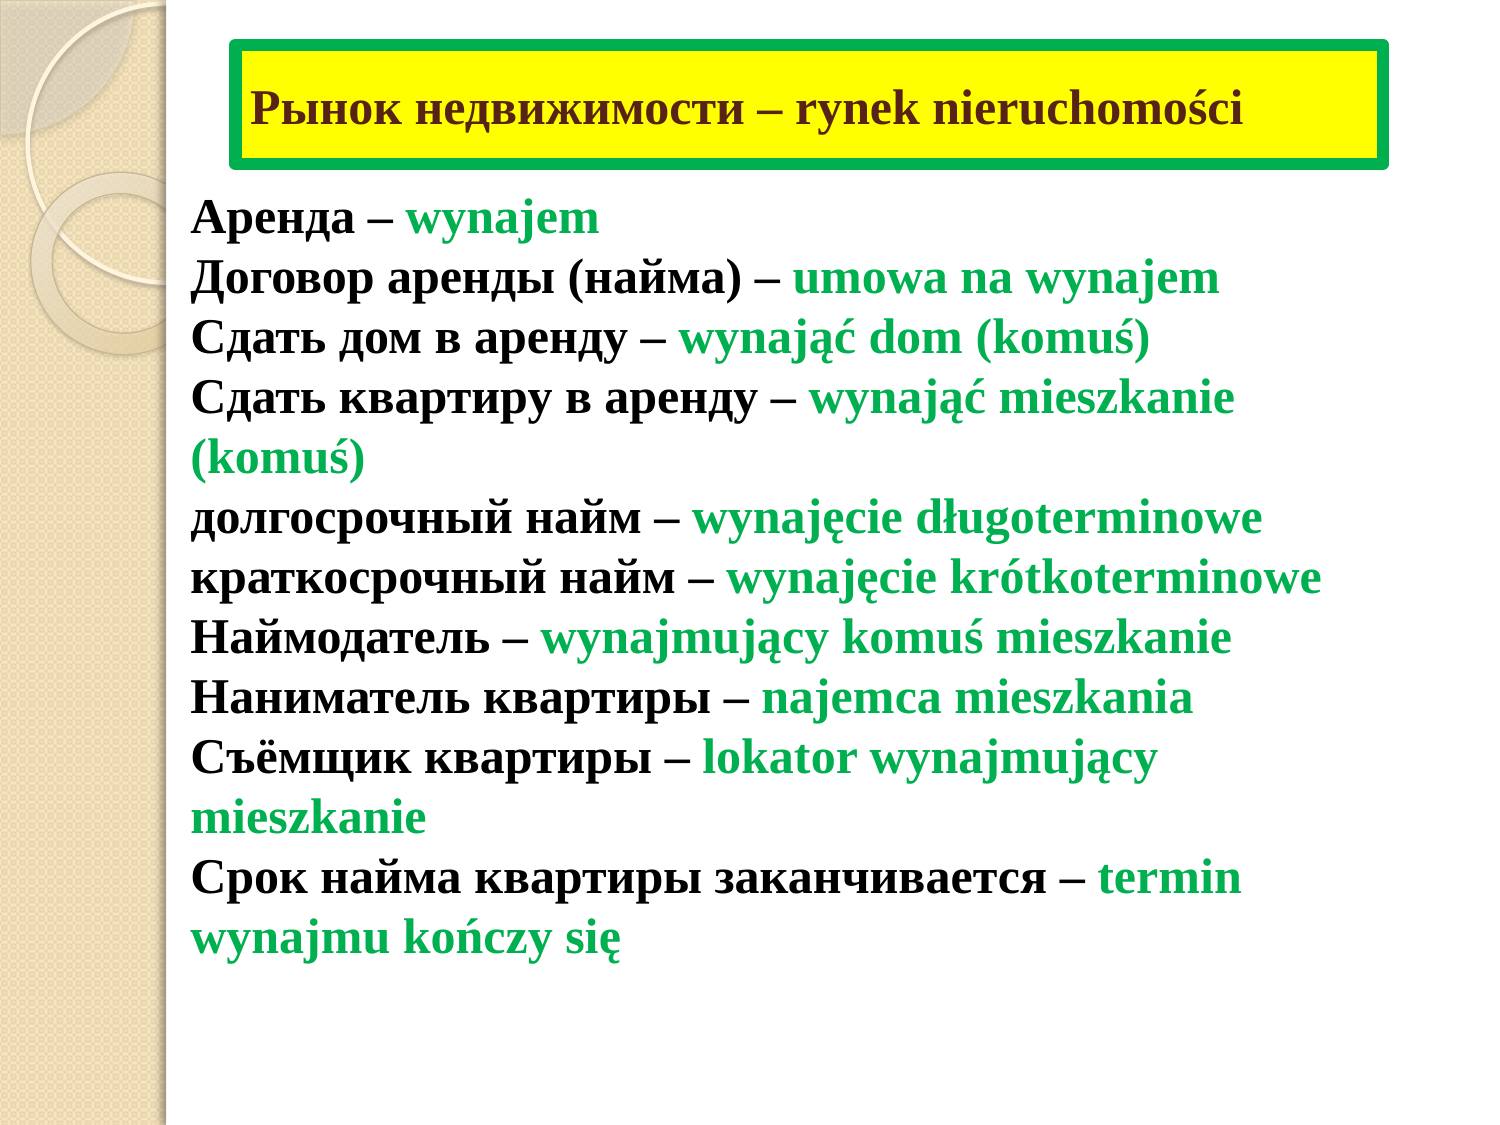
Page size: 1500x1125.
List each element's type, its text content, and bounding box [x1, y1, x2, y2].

text_box Аренда – wynajem Договор аренды (найма) – umowa na wynajem Сдать дом в аренду – wynająć dom (komuś) Сдать квартиру в аренду – wynająć mieszkanie (komuś) долгосрочный найм – wynajęcie długoterminowe краткосрочный найм – wynajęcie krótkoterminowe Наймодатель – wynajmujący komuś mieszkanie Наниматель квартиры – najemca mieszkania Съёмщик квартиры – lokator wynajmujący mieszkanie Срок найма квартиры заканчивается – termin wynajmu kończy się [175, 175, 1360, 1111]
title Рынок недвижимости – rynek nieruchomości [235, 45, 1383, 164]
